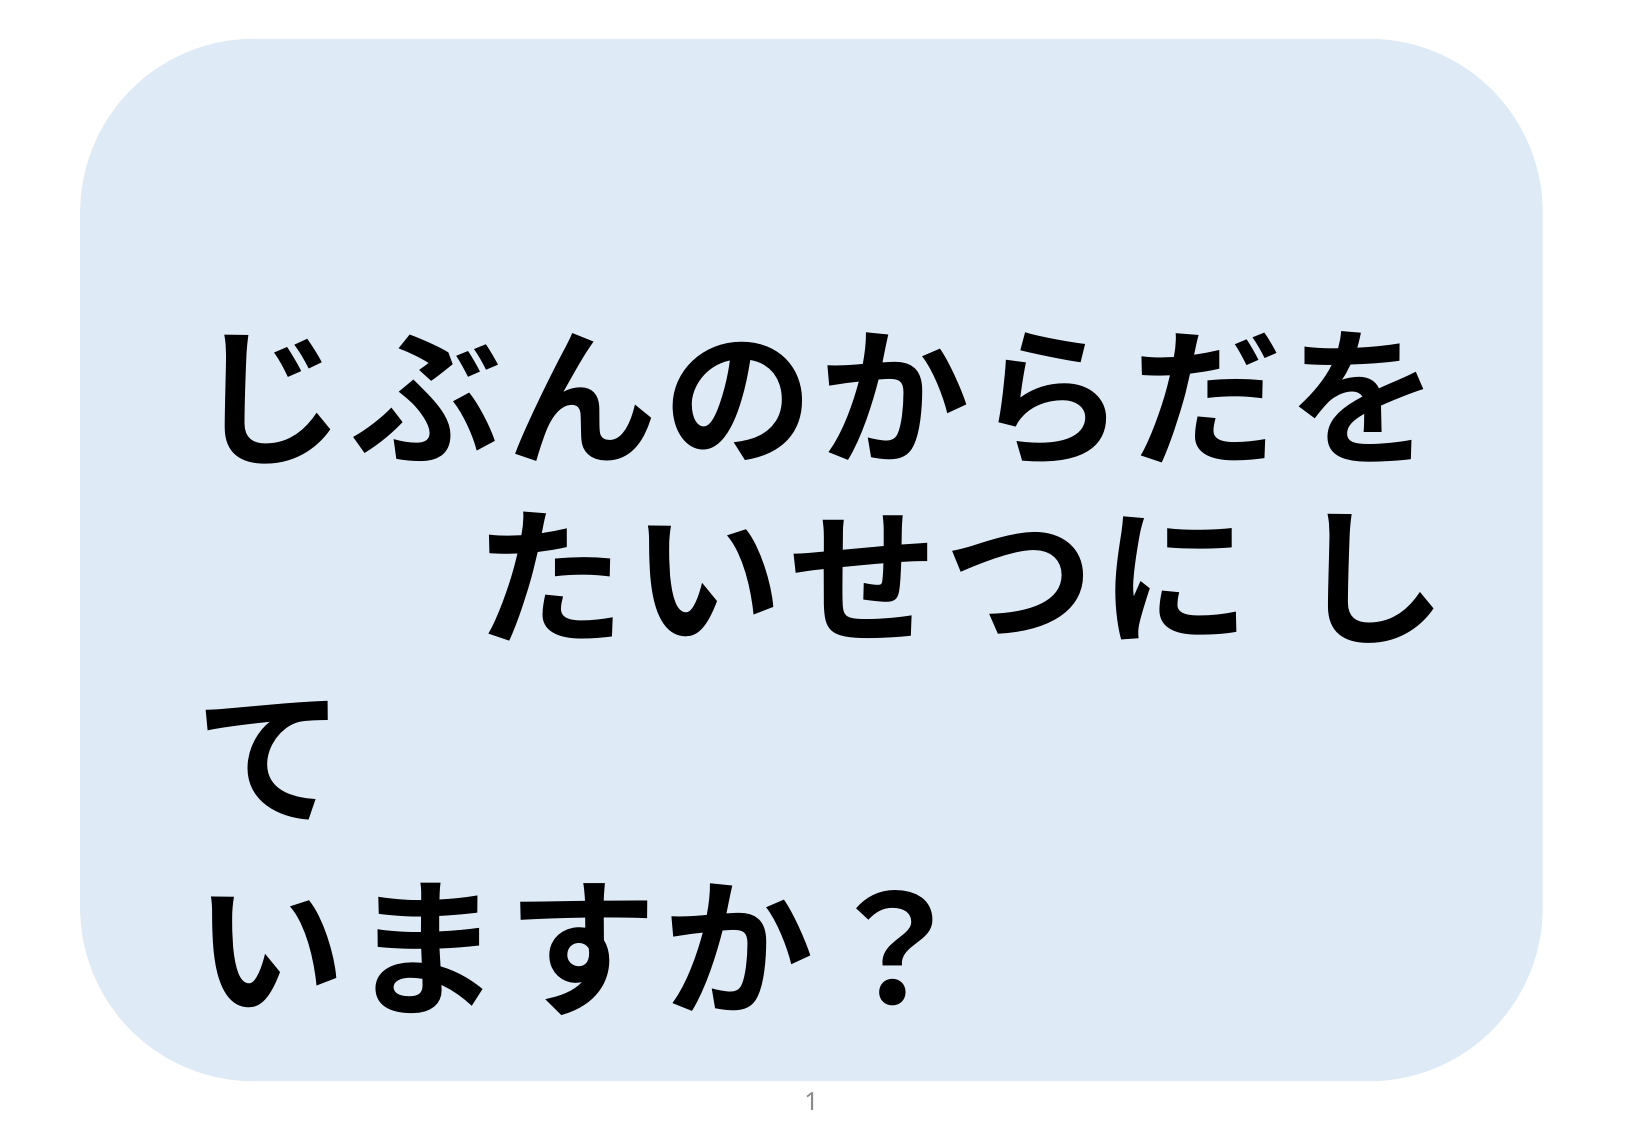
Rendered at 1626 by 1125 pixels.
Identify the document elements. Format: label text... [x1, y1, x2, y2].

text_box じぶんのからだを たいせつに して いますか？ [180, 296, 1586, 1042]
text_box 0 [772, 1081, 850, 1123]
text_box [79, 37, 1544, 1083]
